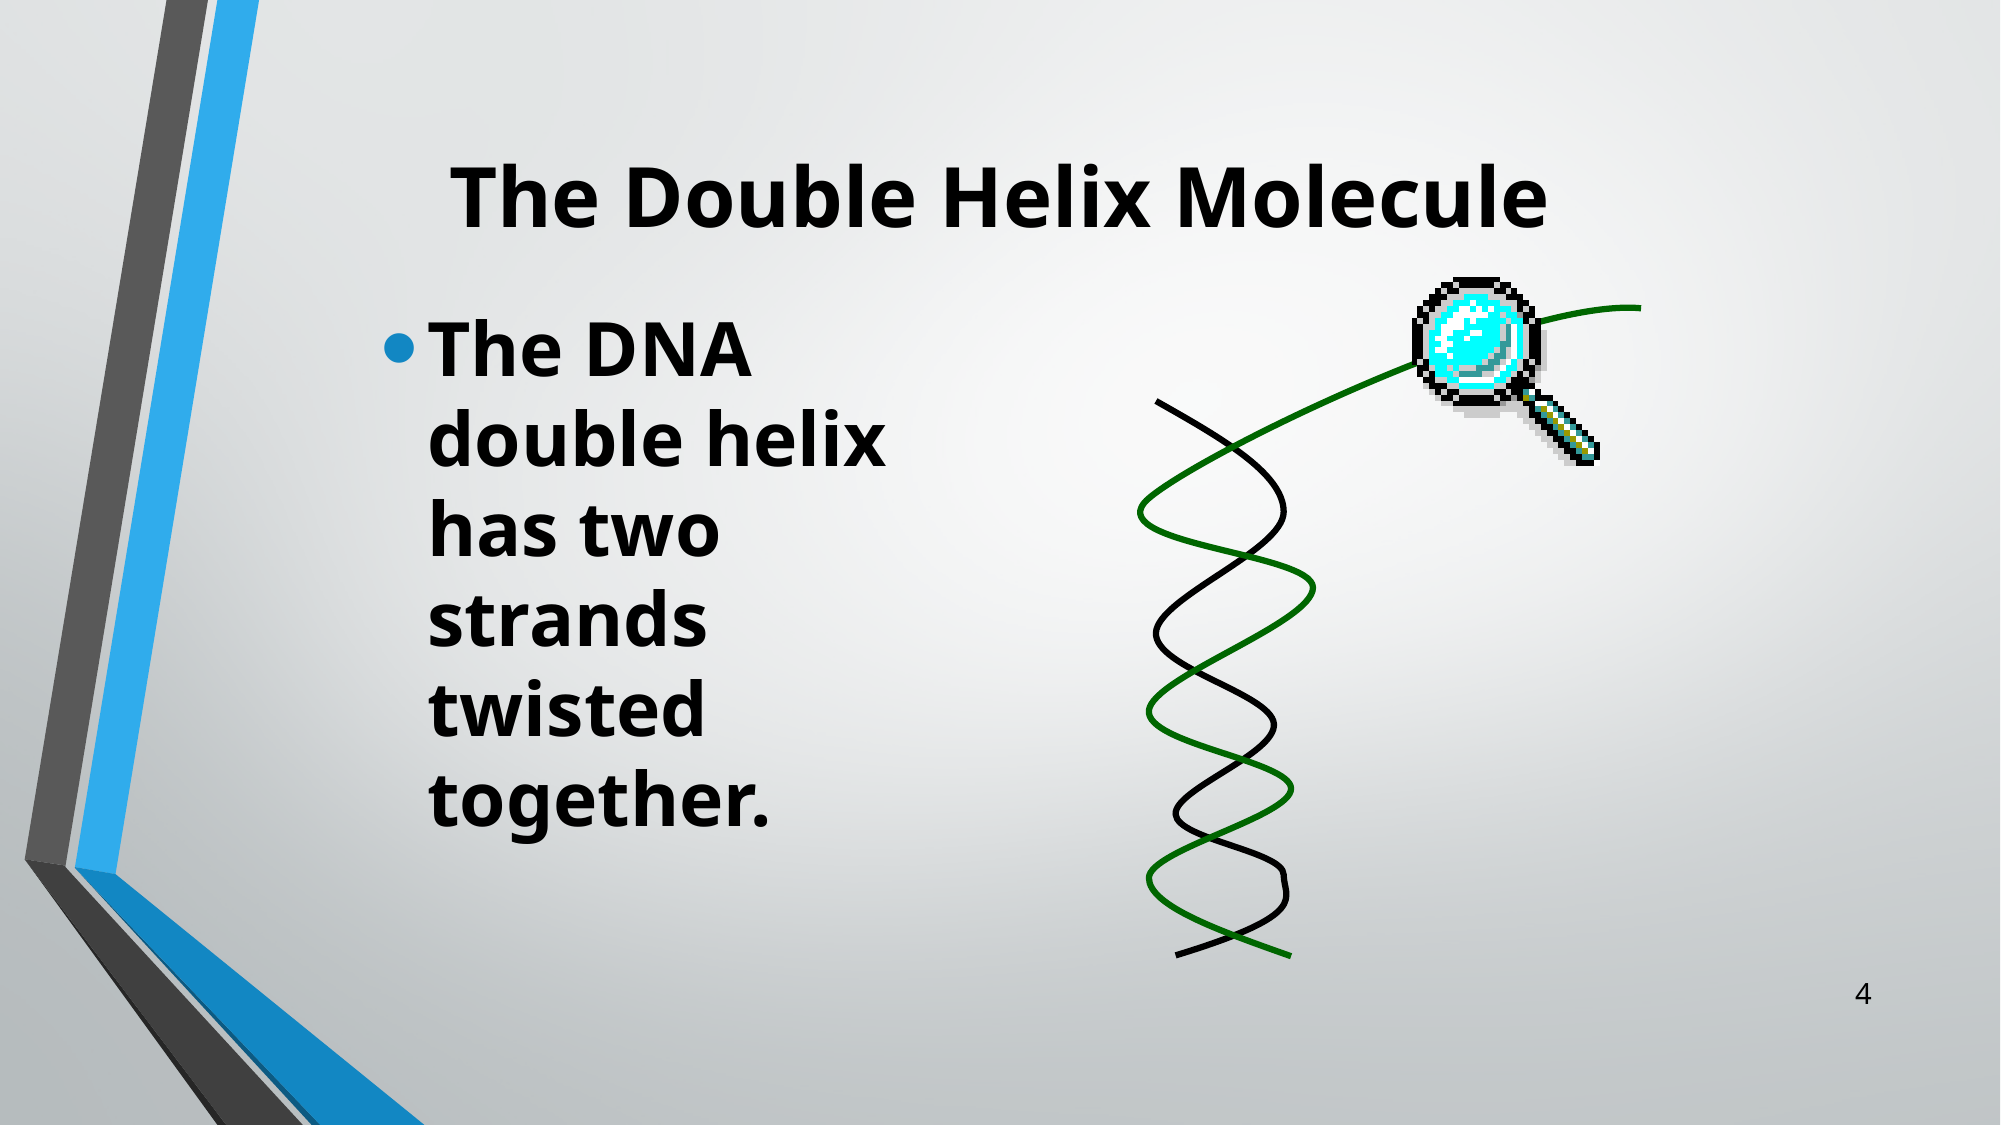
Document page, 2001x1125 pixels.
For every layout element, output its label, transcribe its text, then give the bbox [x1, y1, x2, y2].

picture [1411, 277, 1600, 466]
text_box [1600, 307, 1642, 385]
text_box [1167, 732, 1243, 855]
text_box [1155, 400, 1232, 489]
text_box [1140, 365, 1556, 957]
text_box [1173, 908, 1233, 956]
text_box [1155, 532, 1246, 688]
list The DNA double helix has two strands twisted together. [365, 293, 991, 969]
slide_number 4 [1796, 965, 1887, 1025]
title The Double Helix Molecule [150, 99, 1850, 288]
